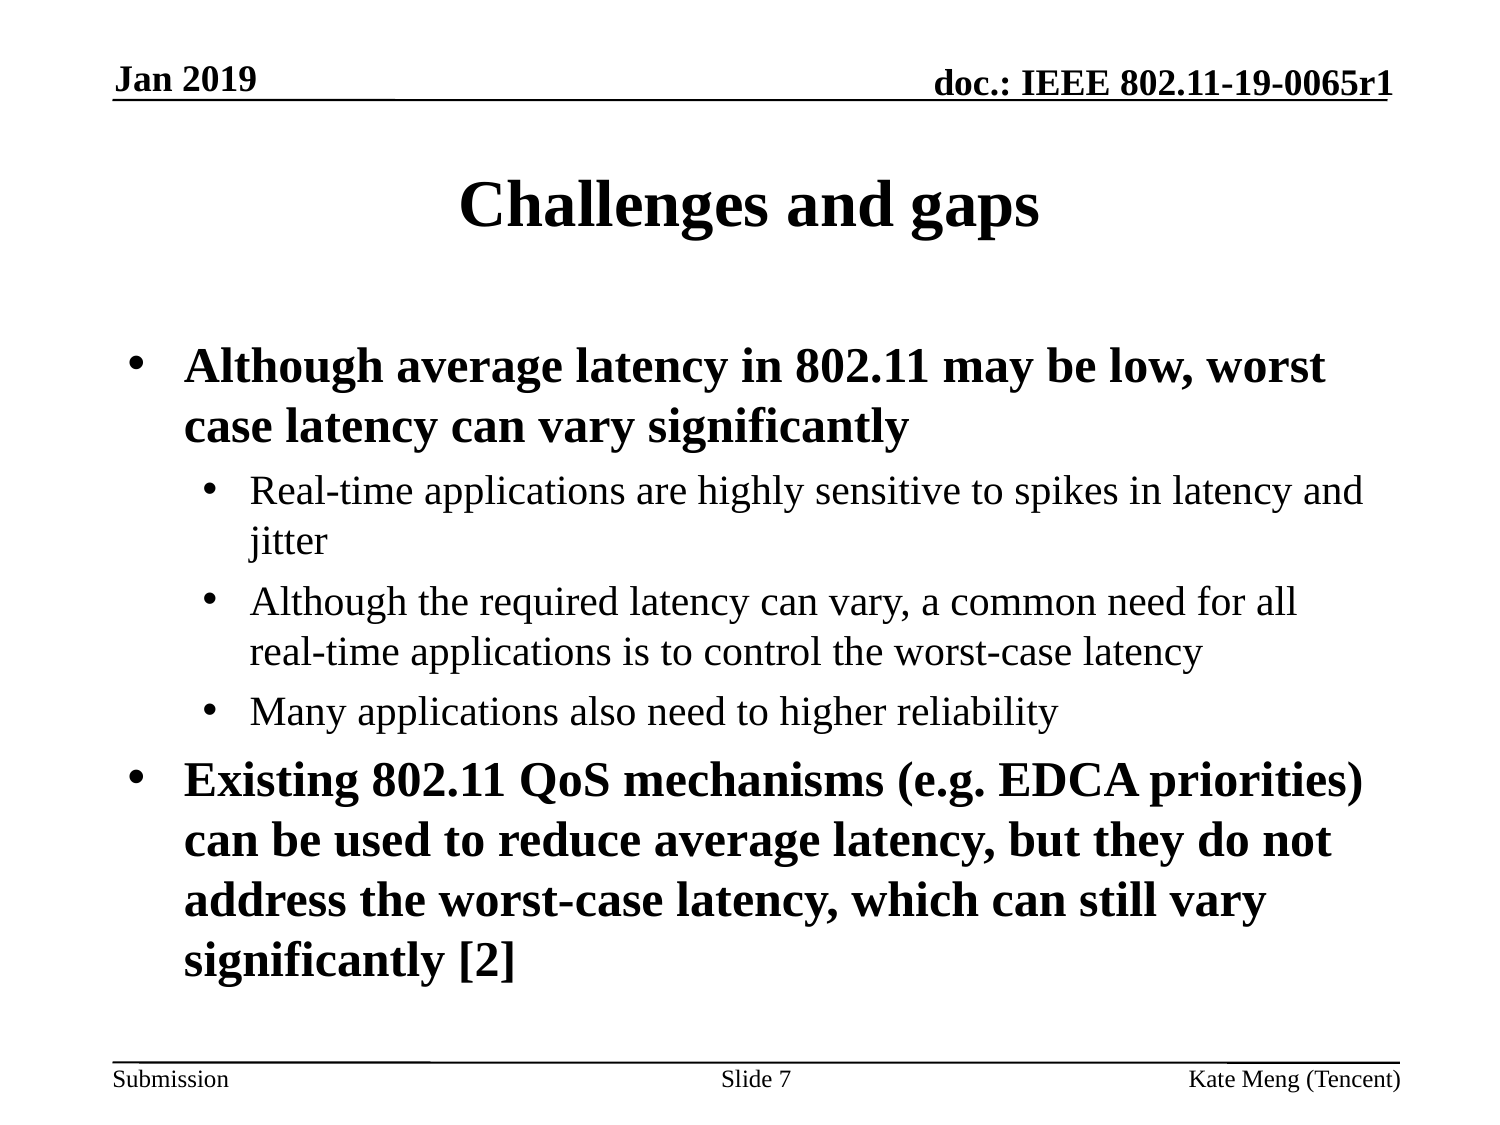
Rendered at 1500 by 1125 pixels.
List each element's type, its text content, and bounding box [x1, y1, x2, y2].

title Challenges and gaps [112, 112, 1388, 288]
footer Kate Meng (Tencent) [878, 1061, 1402, 1093]
slide_number Slide 7 [712, 1061, 800, 1123]
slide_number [114, 54, 423, 100]
list Although average latency in 802.11 may be low, worst case latency can vary significantly Real-time applications are highly sensitive to spikes in latency and jitter Although the required latency can vary, a common need for all real-time applications is to control the worst-case latency Many applications also need to higher reliability Existing 802.11 QoS mechanisms (e.g. EDCA priorities) can be used to reduce average latency, but they do not address the worst-case latency, which can still vary significantly [2] [112, 324, 1388, 1000]
